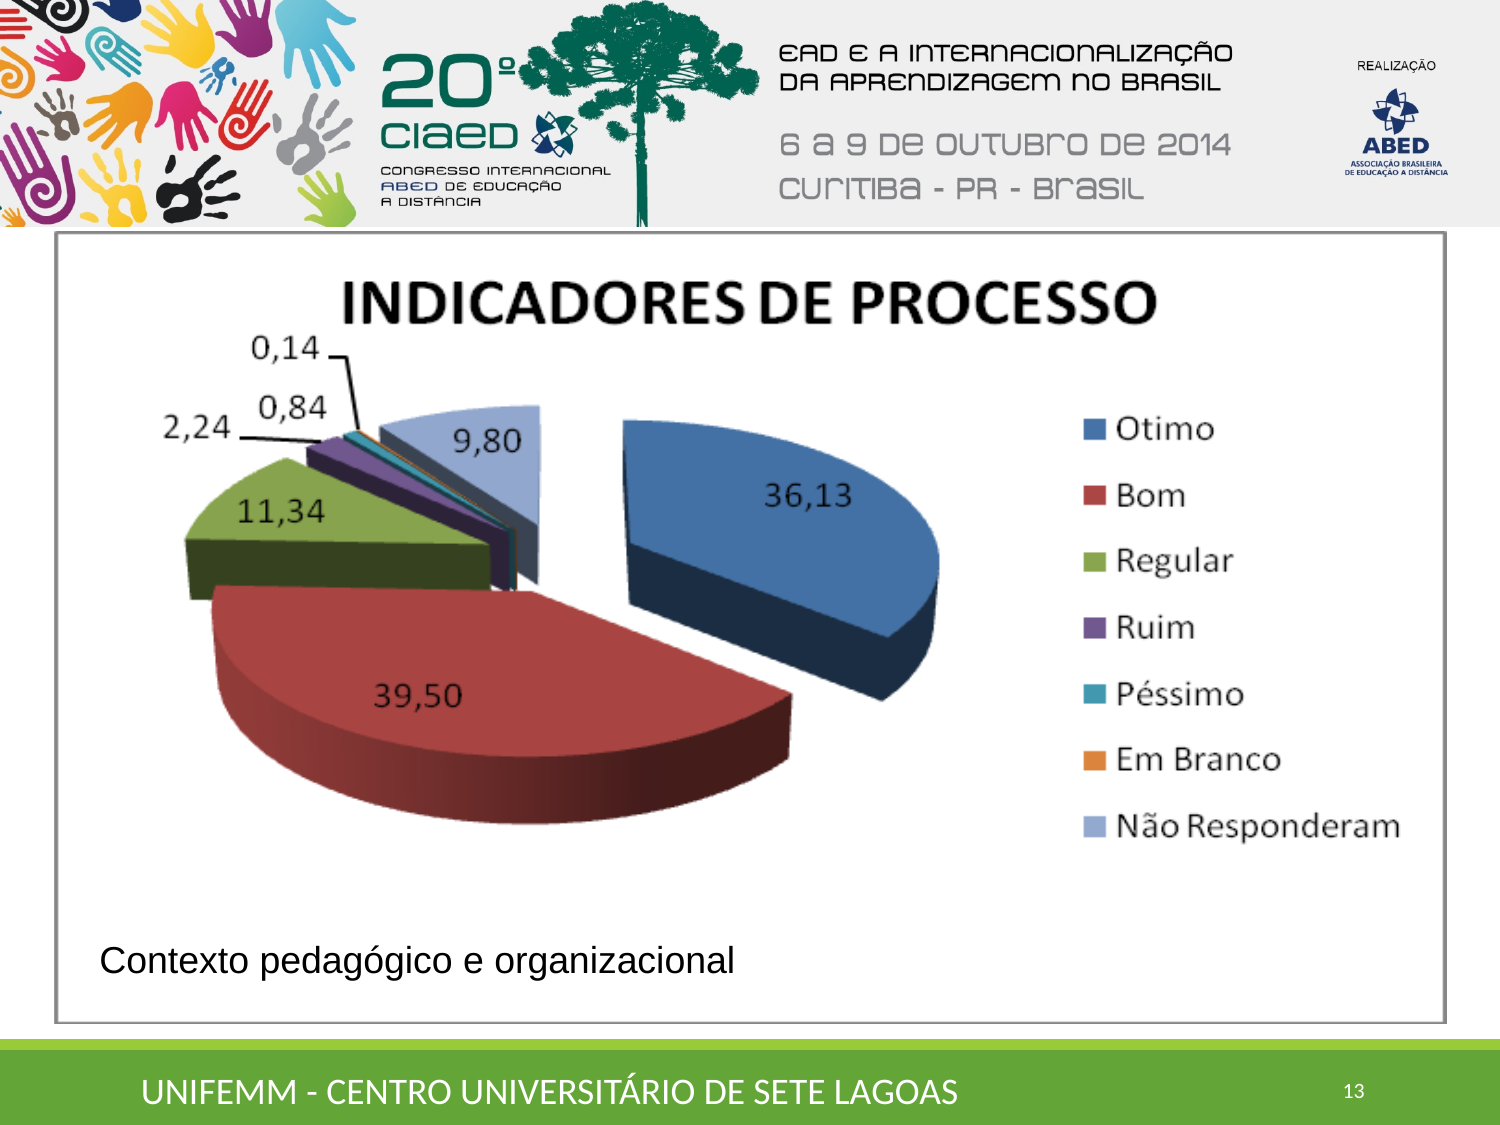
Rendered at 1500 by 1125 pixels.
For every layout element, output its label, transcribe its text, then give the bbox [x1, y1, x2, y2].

picture [52, 231, 1448, 1024]
picture [0, 0, 1500, 228]
footer UNIFEMM - CENTRO UNIVERSITÁRIO DE SETE LAGOAS [53, 1059, 1047, 1120]
slide_number 13 [1218, 1059, 1380, 1120]
